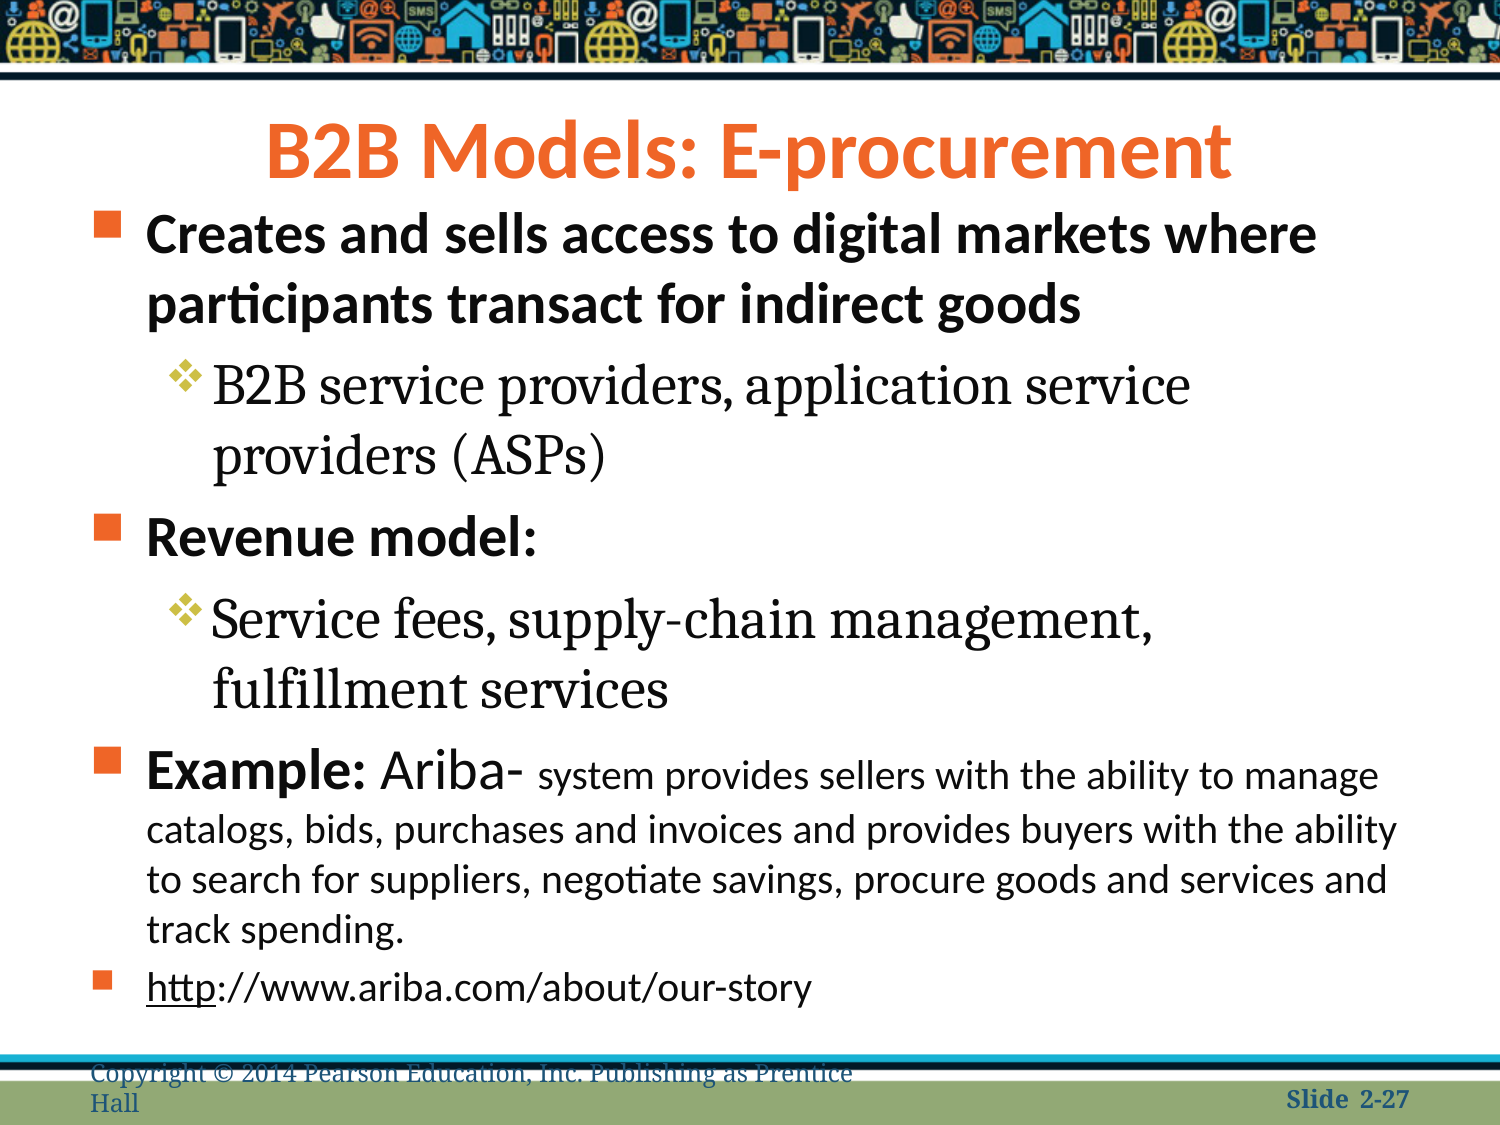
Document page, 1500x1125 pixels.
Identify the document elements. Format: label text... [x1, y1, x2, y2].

list Creates and sells access to digital markets where participants transact for indirect goods B2B service providers, application service providers (ASPs) Revenue model: Service fees, supply-chain management, fulfillment services Example: Ariba- system provides sellers with the ability to manage catalogs, bids, purchases and invoices and provides buyers with the ability to search for suppliers, negotiate savings, procure goods and services and track spending. http://www.ariba.com/about/our-story [75, 187, 1425, 1038]
slide_number Slide 2-27 [1112, 1049, 1426, 1125]
title B2B Models: E-procurement [75, 87, 1425, 187]
picture [0, 0, 1500, 1125]
picture [924, 0, 930, 8]
footer Copyright © 2014 Pearson Education, Inc. Publishing as Prentice Hall [74, 1049, 901, 1125]
